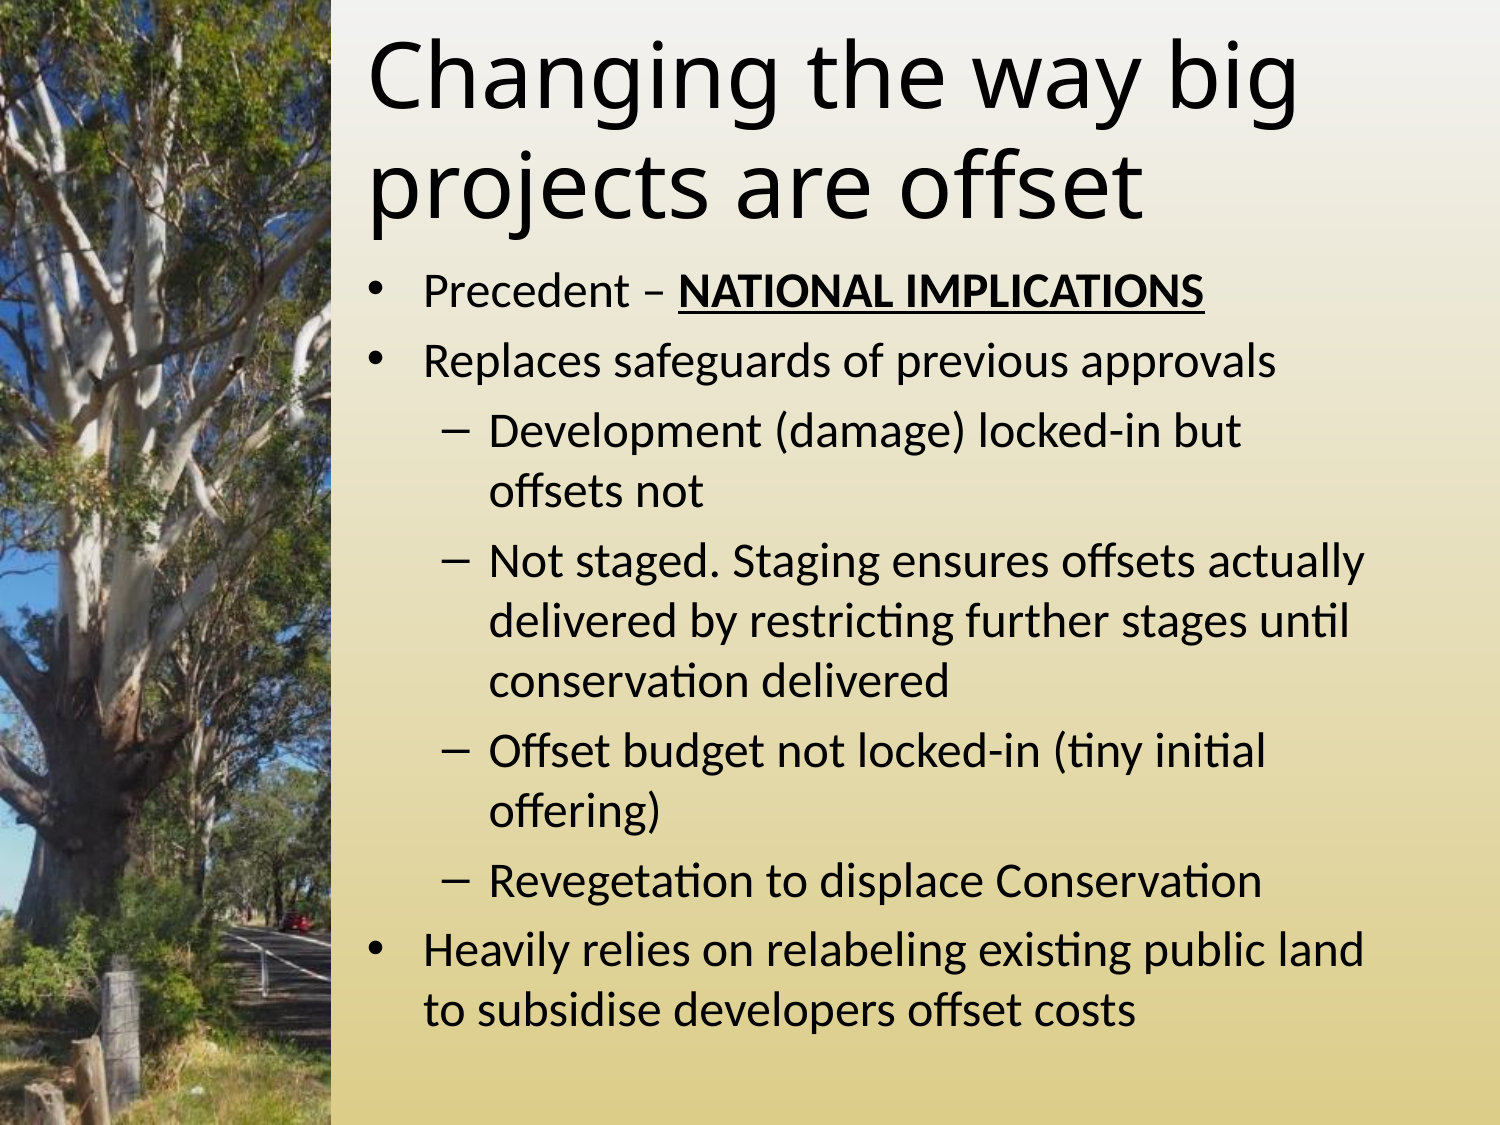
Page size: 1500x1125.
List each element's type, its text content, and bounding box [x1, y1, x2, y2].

list Precedent – NATIONAL IMPLICATIONS Replaces safeguards of previous approvals Development (damage) locked-in but offsets not Not staged. Staging ensures offsets actually delivered by restricting further stages until conservation delivered Offset budget not locked-in (tiny initial offering) Revegetation to displace Conservation Heavily relies on relabeling existing public land to subsidise developers offset costs [351, 249, 1388, 1039]
title Changing the way big projects are offset [351, 45, 1388, 209]
picture [0, 0, 331, 1125]
